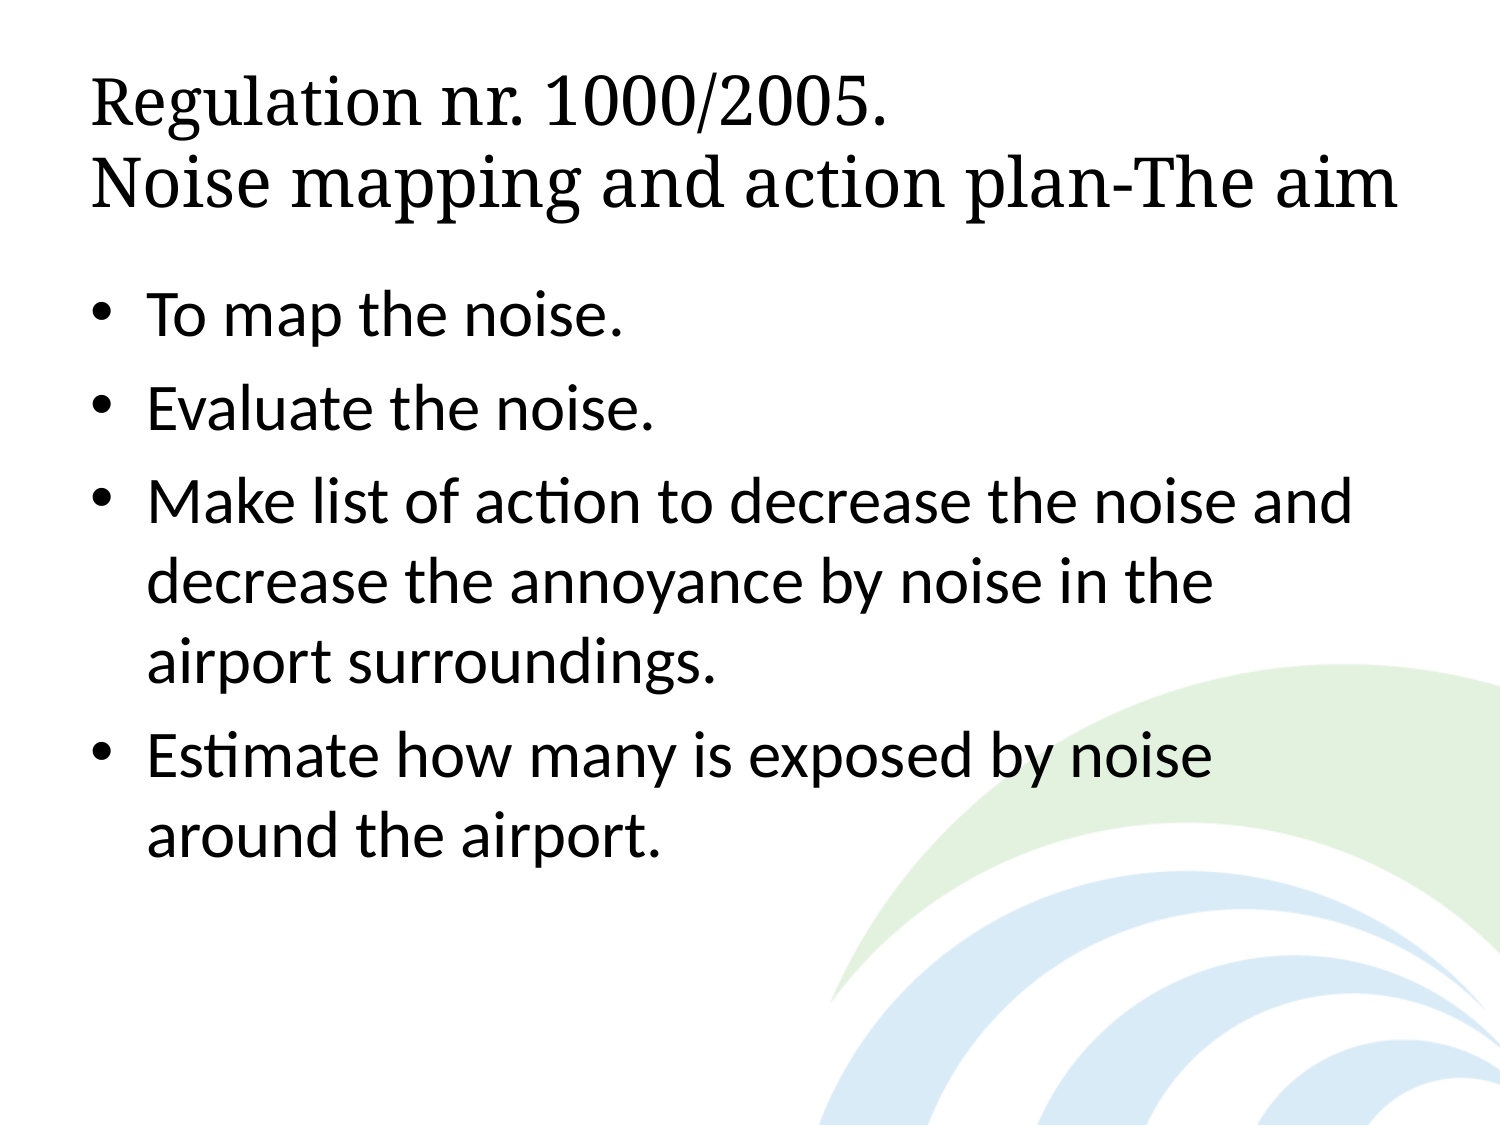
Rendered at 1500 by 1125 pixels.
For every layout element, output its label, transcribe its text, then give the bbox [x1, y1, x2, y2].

picture [0, 0, 1500, 1125]
list To map the noise. Evaluate the noise. Make list of action to decrease the noise and decrease the annoyance by noise in the airport surroundings. Estimate how many is exposed by noise around the airport. [75, 262, 1425, 1005]
title Regulation nr. 1000/2005. Noise mapping and action plan-The aim [75, 45, 1425, 233]
